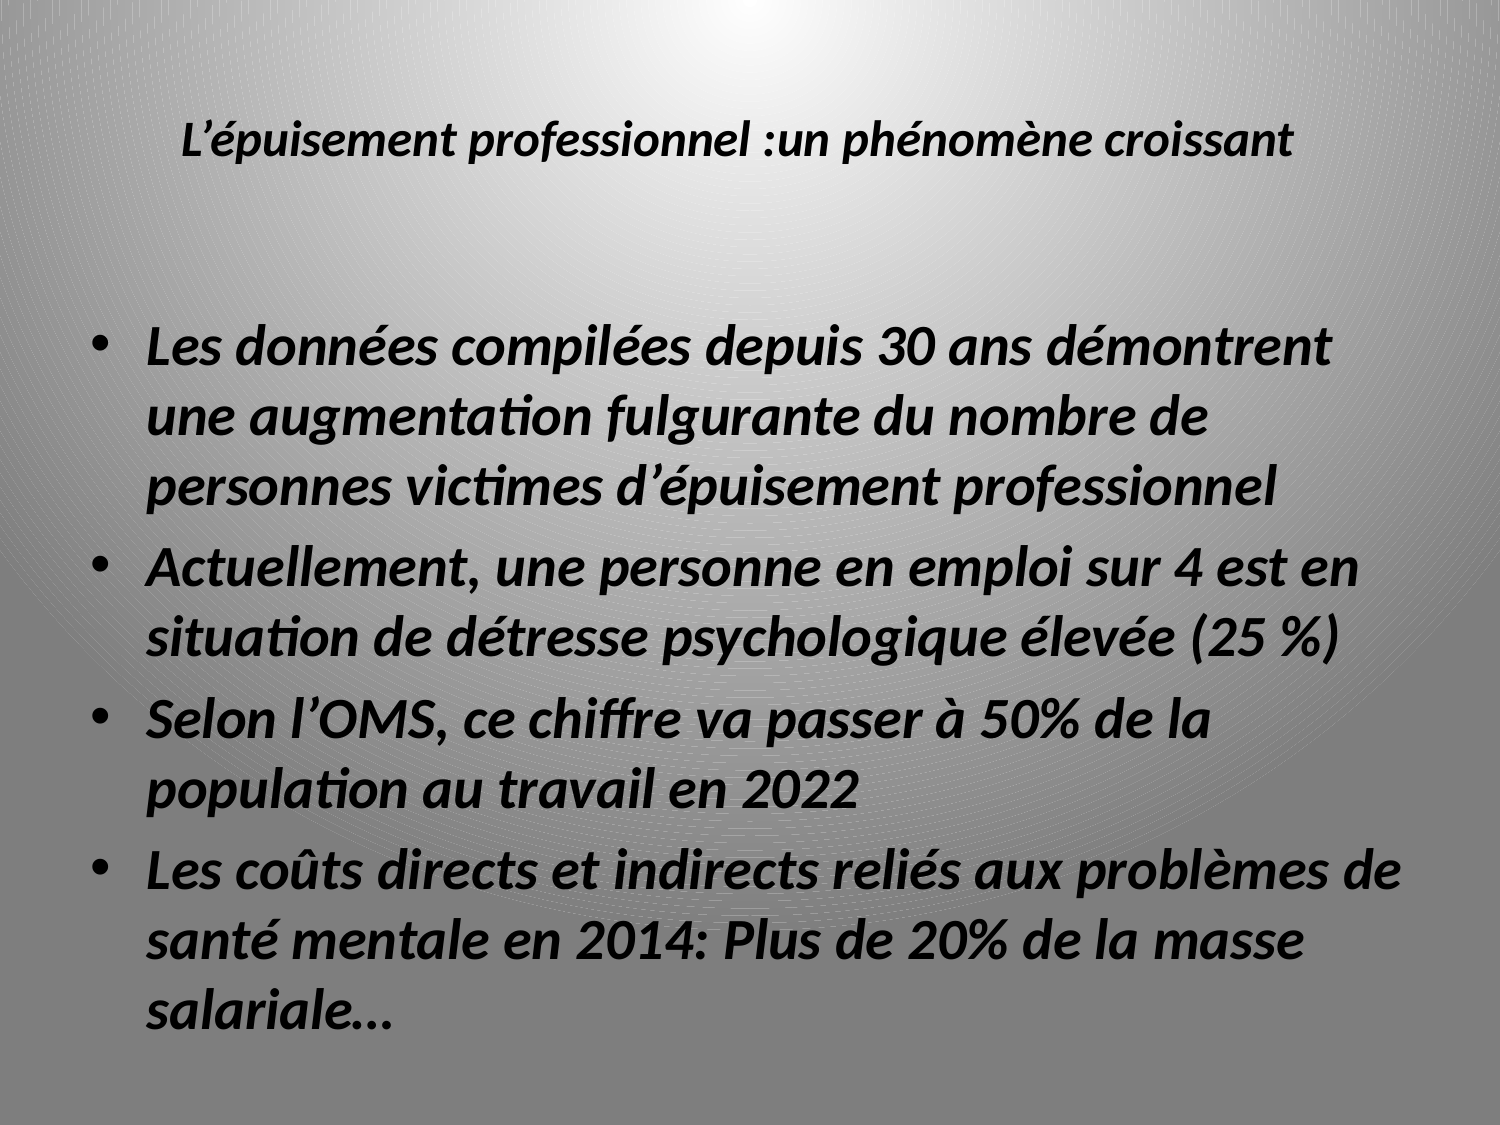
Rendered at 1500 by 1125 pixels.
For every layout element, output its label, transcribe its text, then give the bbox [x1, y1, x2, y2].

list Les données compilées depuis 30 ans démontrent une augmentation fulgurante du nombre de personnes victimes d’épuisement professionnel Actuellement, une personne en emploi sur 4 est en situation de détresse psychologique élevée (25 %) Selon l’OMS, ce chiffre va passer à 50% de la population au travail en 2022 Les coûts directs et indirects reliés aux problèmes de santé mentale en 2014: Plus de 20% de la masse salariale… [75, 208, 1425, 1071]
title L’épuisement professionnel :un phénomène croissant [75, 45, 1425, 208]
